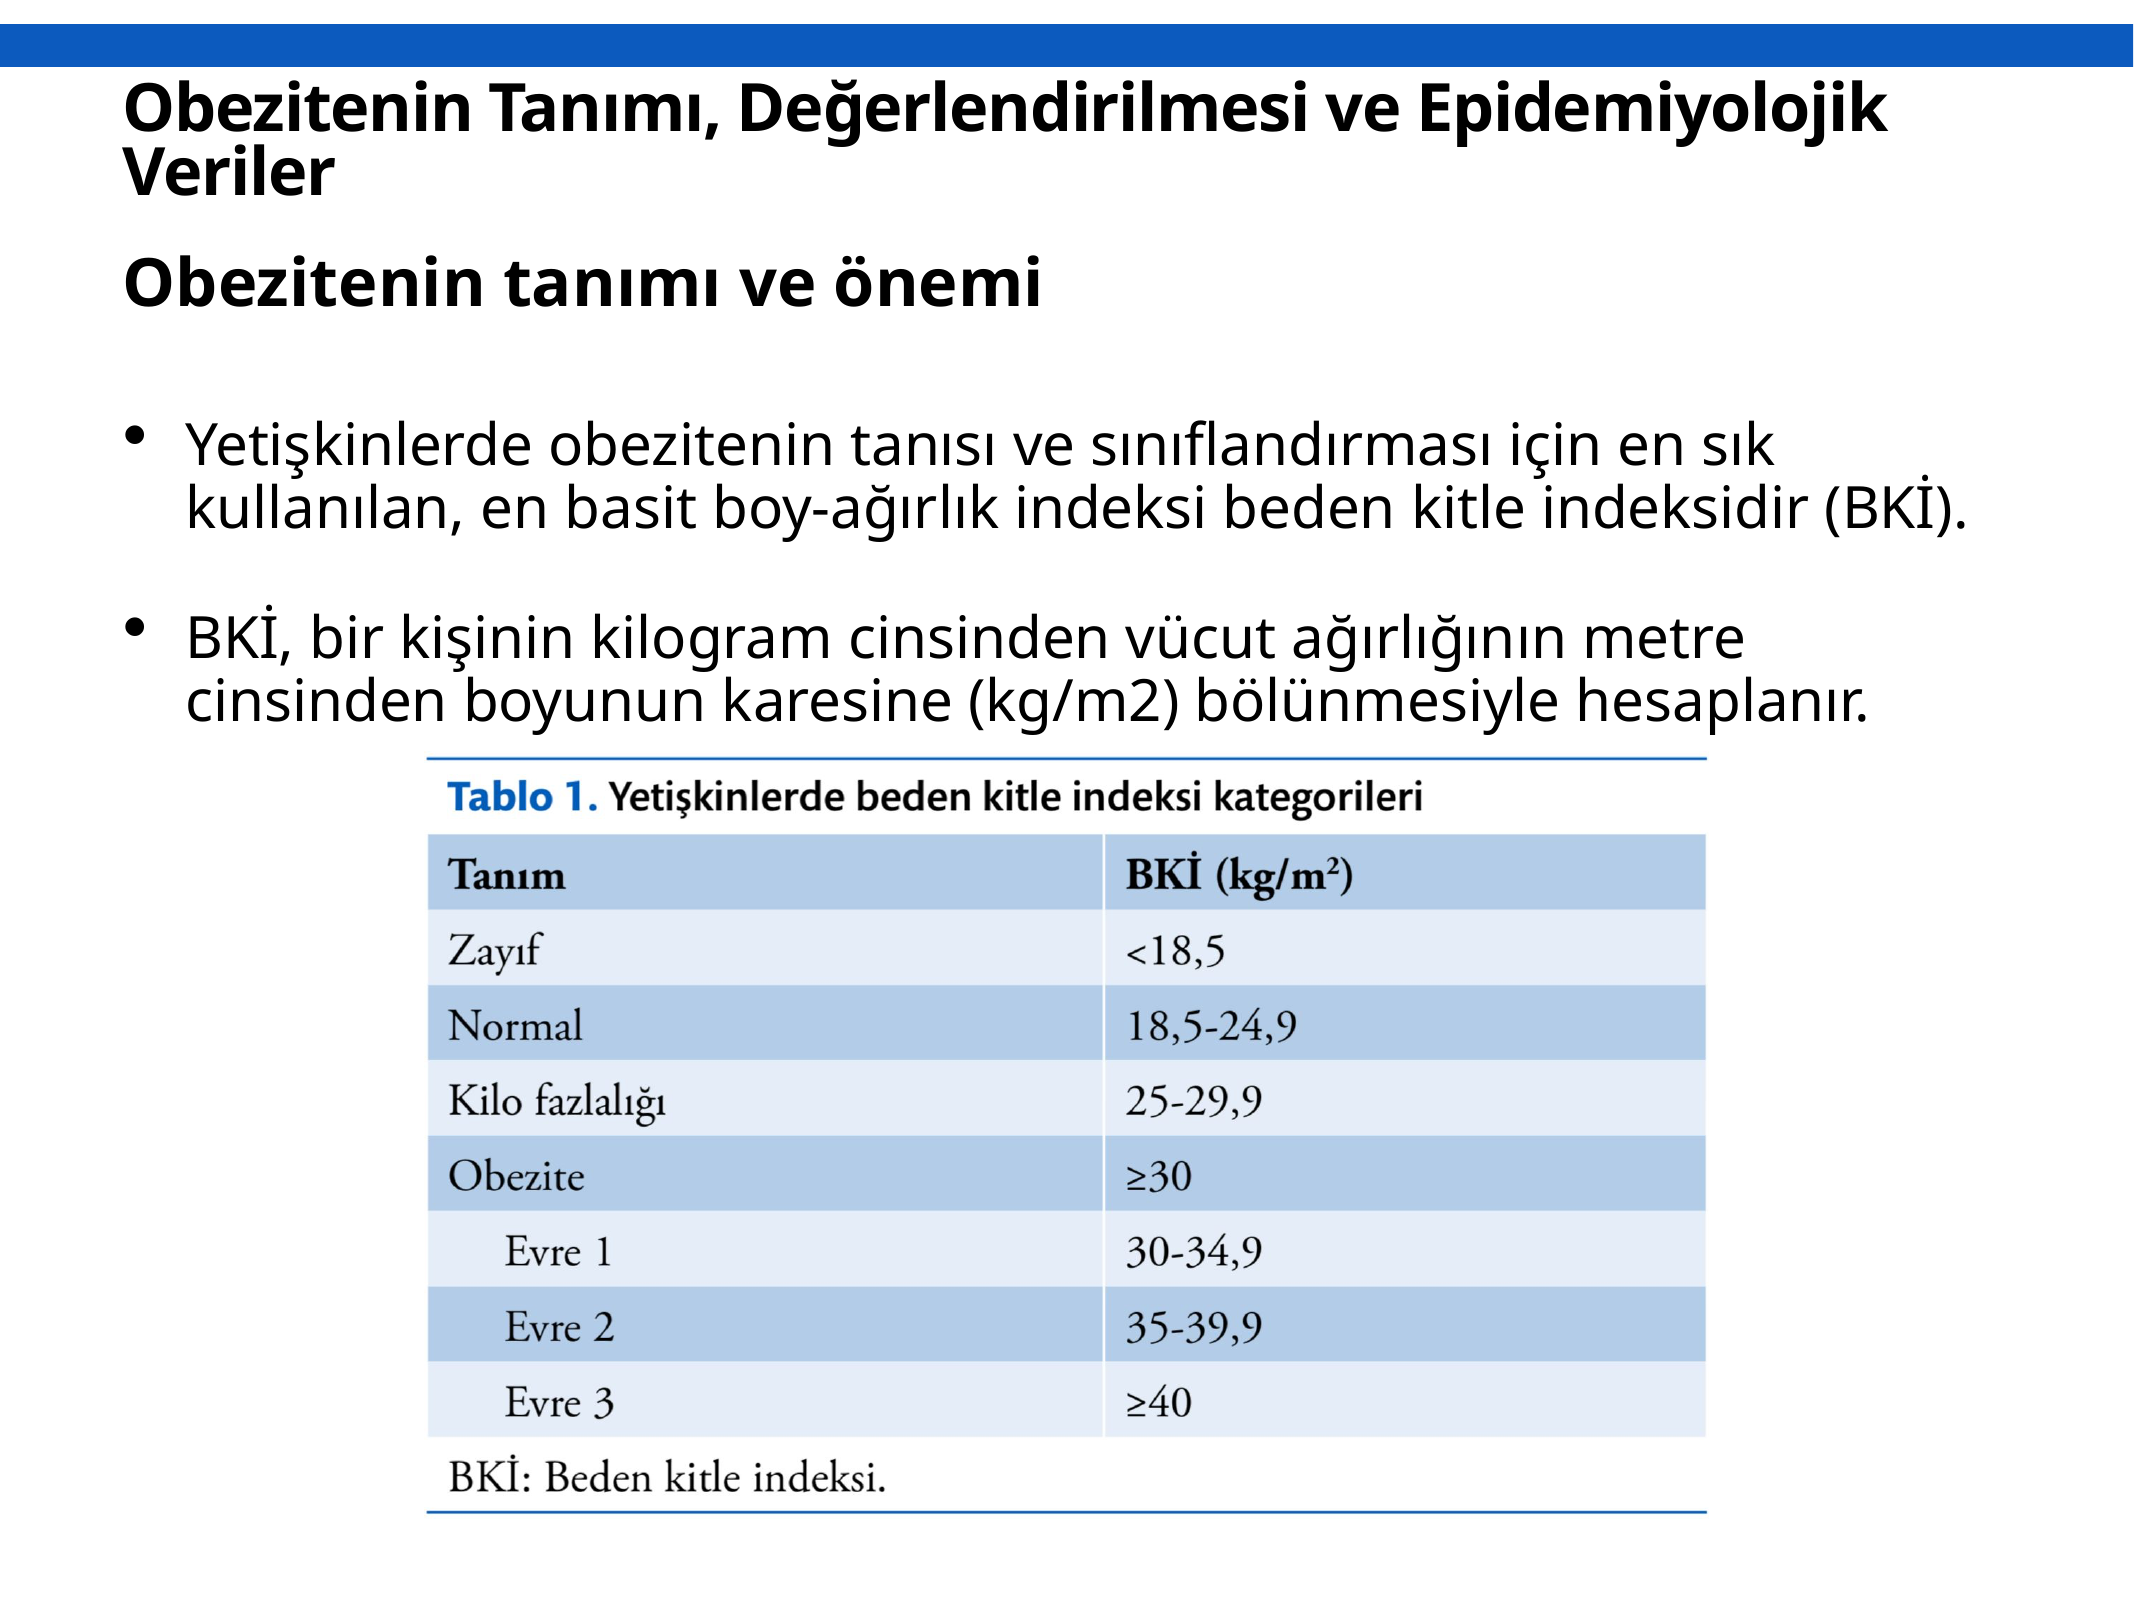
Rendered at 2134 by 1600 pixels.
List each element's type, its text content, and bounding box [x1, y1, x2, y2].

title Obezitenin Tanımı, Değerlendirilmesi ve Epidemiyolojik Veriler [114, 71, 2020, 240]
picture [424, 750, 1709, 1527]
list Obezitenin tanımı ve önemi [114, 240, 2020, 343]
list Yetişkinlerde obezitenin tanısı ve sınıflandırması için en sık kullanılan, en basit boy-ağırlık indeksi beden kitle indeksidir (BKİ). BKİ, bir kişinin kilogram cinsinden vücut ağırlığının metre cinsinden boyunun karesine (kg/m2) bölünmesiyle hesaplanır. [114, 406, 2020, 1408]
